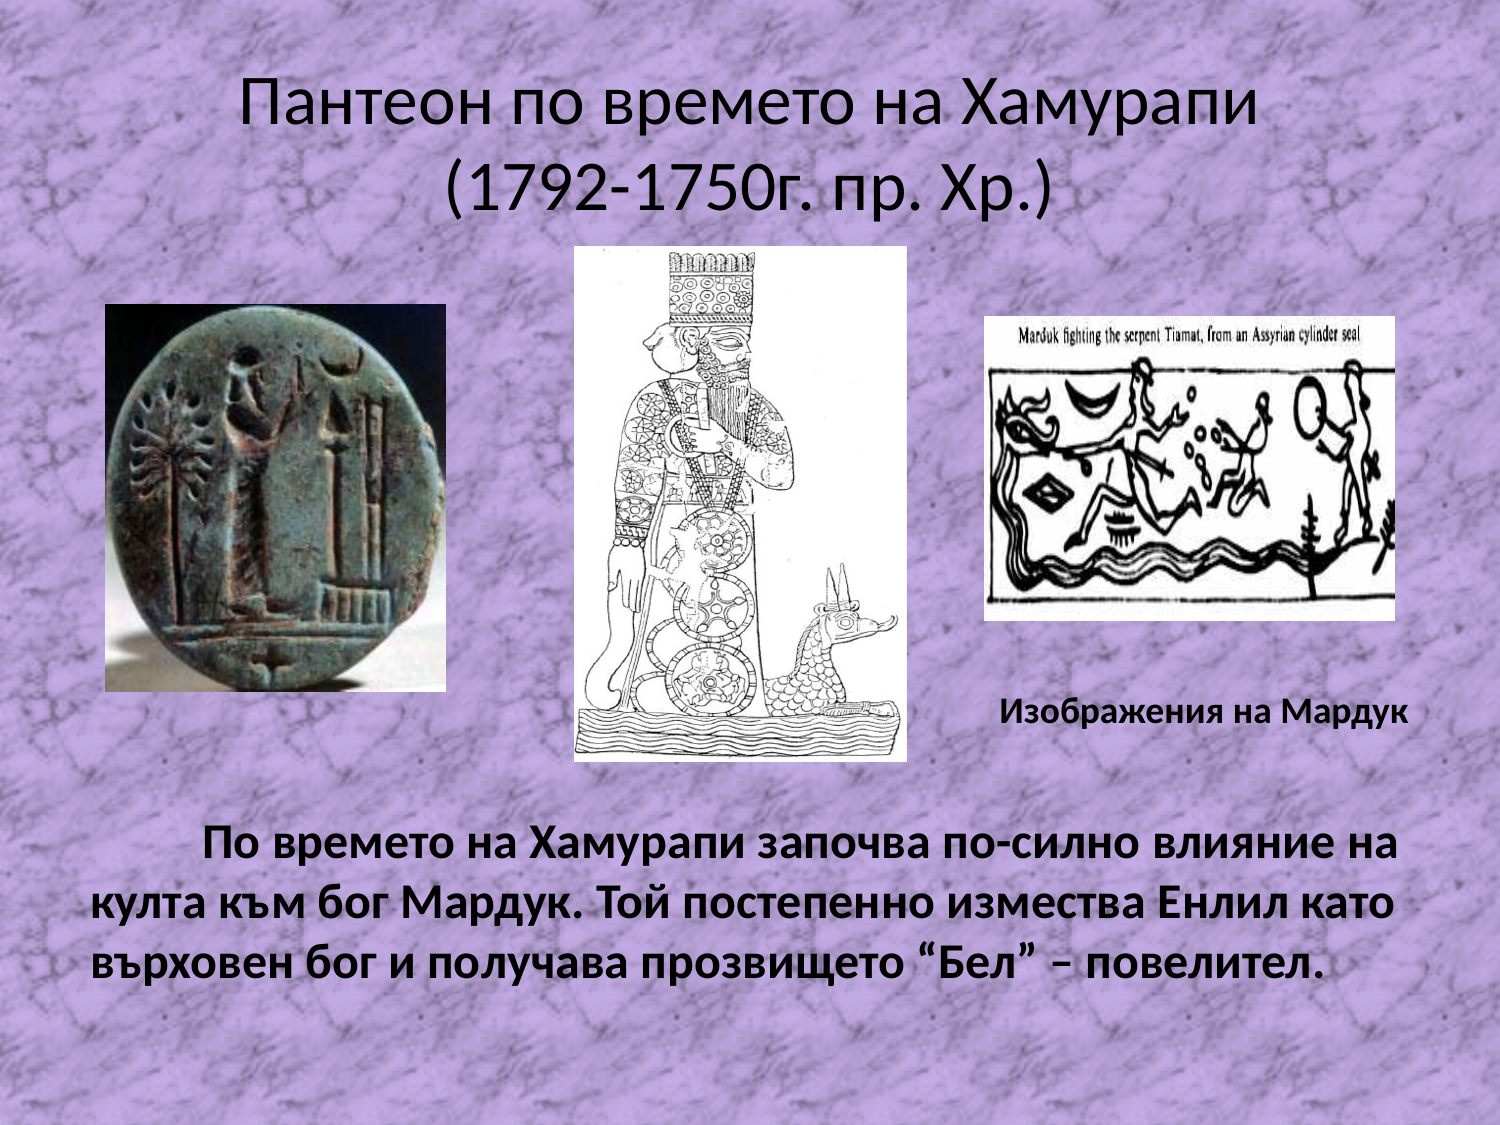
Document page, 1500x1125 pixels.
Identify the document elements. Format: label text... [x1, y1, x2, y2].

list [573, 245, 908, 762]
list По времето на Хамурапи започва по-силно влияние на култа към бог Мардук. Той постепенно измества Енлил като върховен бог и получава прозвището “Бел” – повелител. [75, 796, 1465, 997]
picture [984, 316, 1395, 622]
title Пантеон по времето на Хамурапи (1792-1750г. пр. Хр.) [75, 45, 1425, 233]
list Изображения на Мардук [984, 667, 1425, 739]
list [105, 304, 446, 692]
